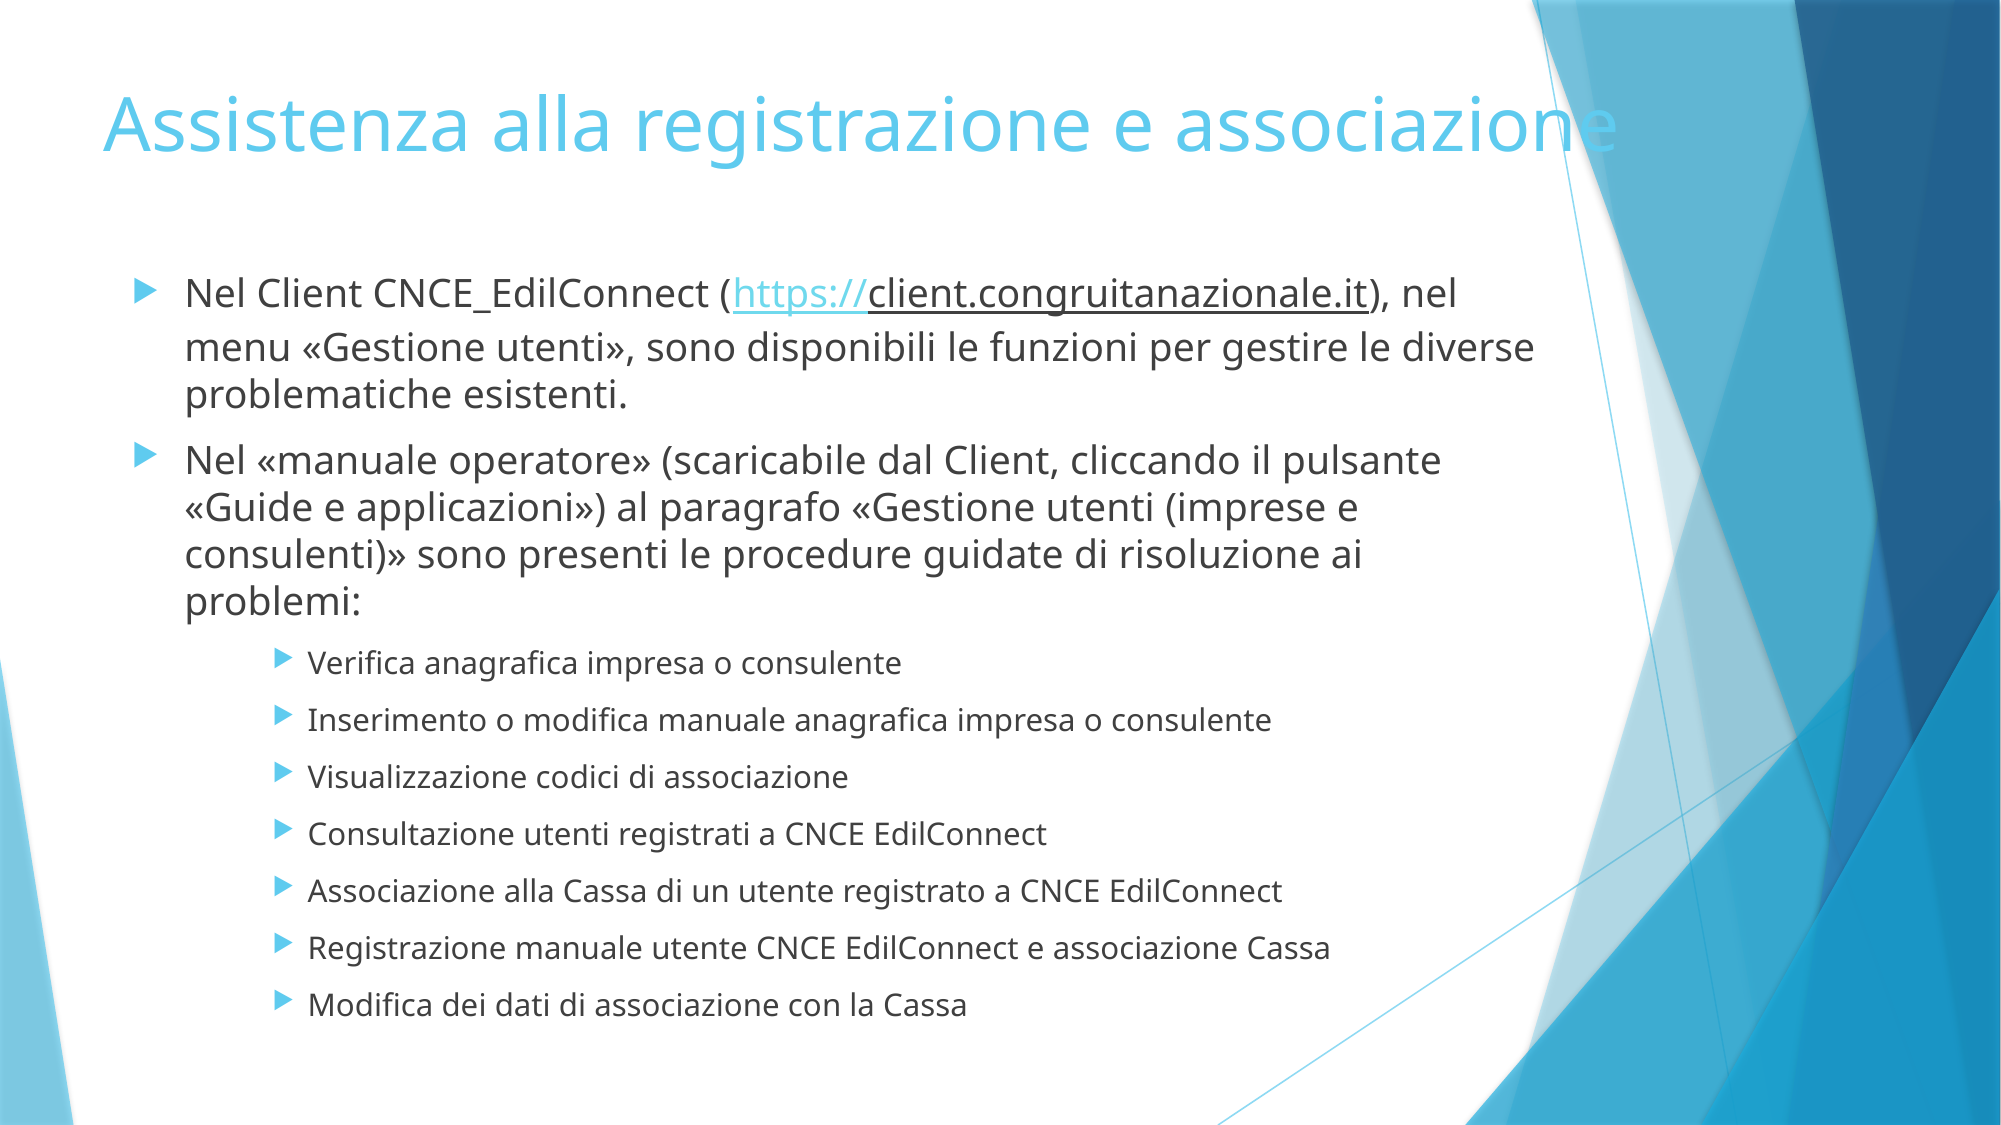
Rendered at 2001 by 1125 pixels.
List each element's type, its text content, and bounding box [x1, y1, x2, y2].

text_box Assistenza alla registrazione e associazione [89, 69, 1842, 222]
list Nel Client CNCE_EdilConnect (https://client.congruitanazionale.it), nel menu «Gestione utenti», sono disponibili le funzioni per gestire le diverse problematiche esistenti. Nel «manuale operatore» (scaricabile dal Client, cliccando il pulsante «Guide e applicazioni») al paragrafo «Gestione utenti (imprese e consulenti)» sono presenti le procedure guidate di risoluzione ai problemi: Verifica anagrafica impresa o consulente Inserimento o modifica manuale anagrafica impresa o consulente Visualizzazione codici di associazione Consultazione utenti registrati a CNCE EdilConnect Associazione alla Cassa di un utente registrato a CNCE EdilConnect Registrazione manuale utente CNCE EdilConnect e associazione Cassa Modifica dei dati di associazione con la Cassa [116, 260, 1566, 1033]
